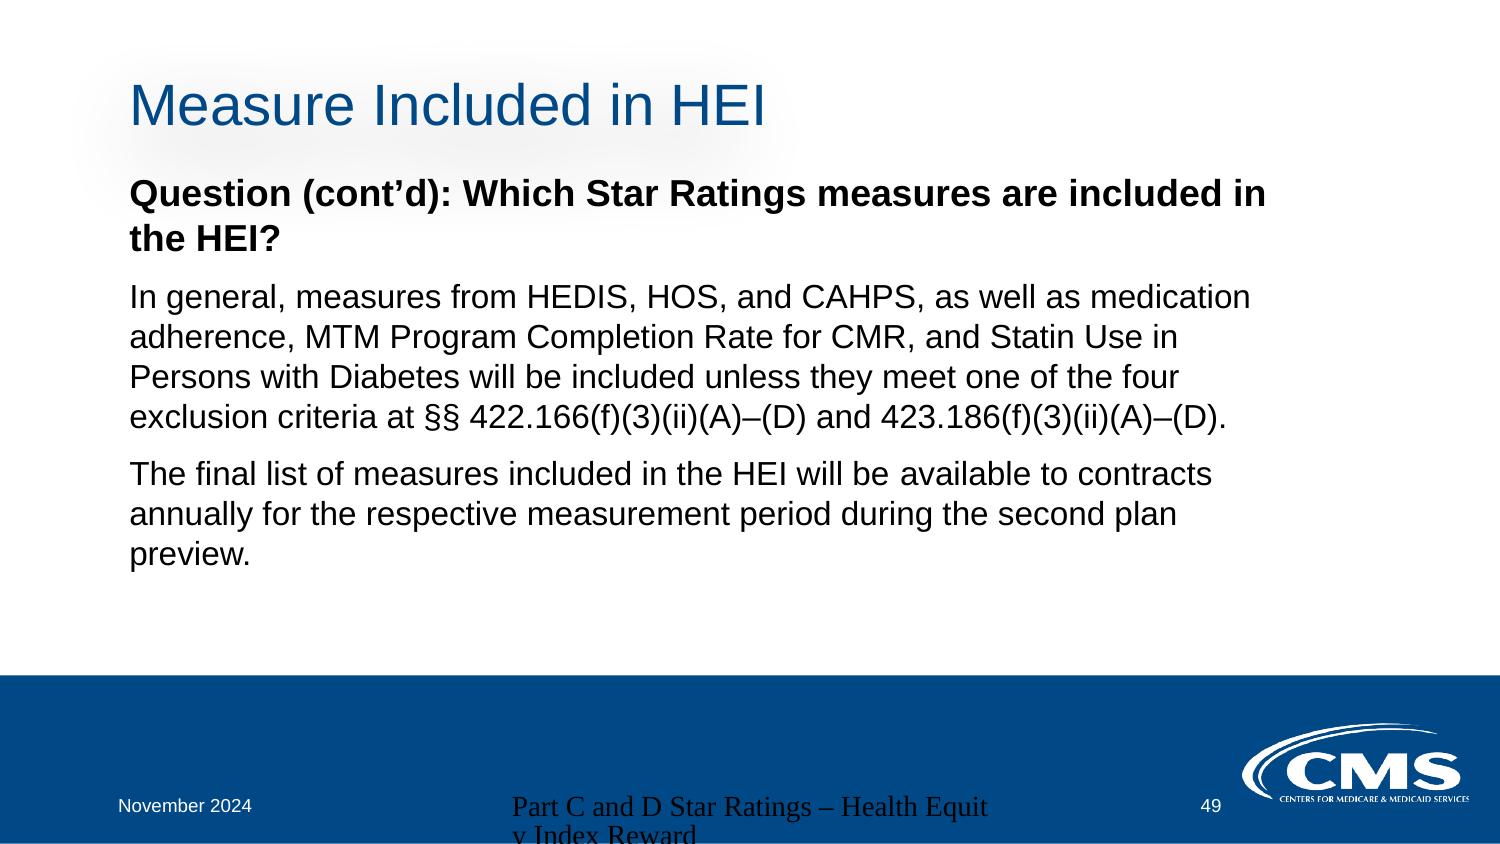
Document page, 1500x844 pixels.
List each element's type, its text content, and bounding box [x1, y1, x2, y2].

title Measure Included in HEI [114, 54, 1240, 146]
footer Part C and D Star Ratings – Health Equity Index Reward [496, 782, 1004, 827]
list Question (cont’d): Which Star Ratings measures are included in the HEI? In general, measures from HEDIS, HOS, and CAHPS, as well as medication adherence, MTM Program Completion Rate for CMR, and Statin Use in Persons with Diabetes will be included unless they meet one of the four exclusion criteria at §§ 422.166(f)(3)(ii)(A)–(D) and 423.186(f)(3)(ii)(A)–(D). The final list of measures included in the HEI will be available to contracts annually for the respective measurement period during the second plan preview. [114, 161, 1311, 654]
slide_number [103, 782, 441, 827]
slide_number 49 [1185, 782, 1243, 827]
